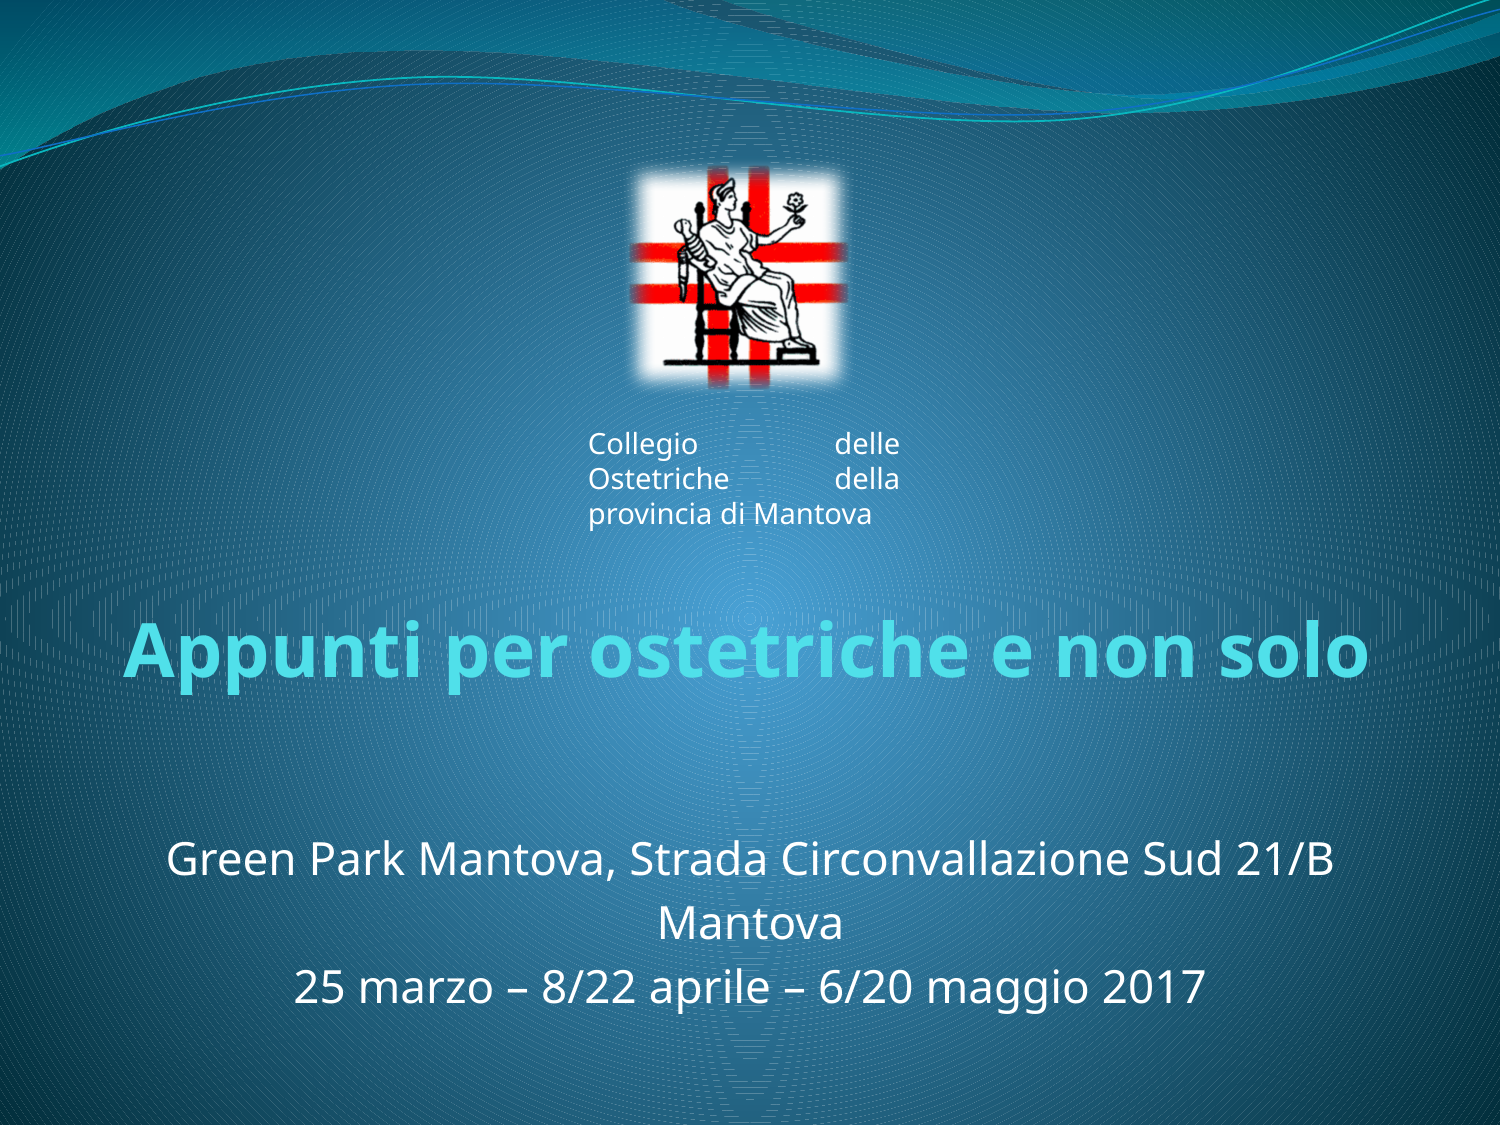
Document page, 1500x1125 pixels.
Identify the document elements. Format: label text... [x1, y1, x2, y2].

title Appunti per ostetriche e non solo [100, 510, 1376, 693]
text_box Collegio delle Ostetriche della provincia di Mantova [572, 417, 916, 538]
subtitle Green Park Mantova, Strada Circonvallazione Sud 21/B Mantova 25 marzo – 8/22 aprile – 6/20 maggio 2017 [135, 822, 1376, 1024]
picture [619, 155, 857, 398]
